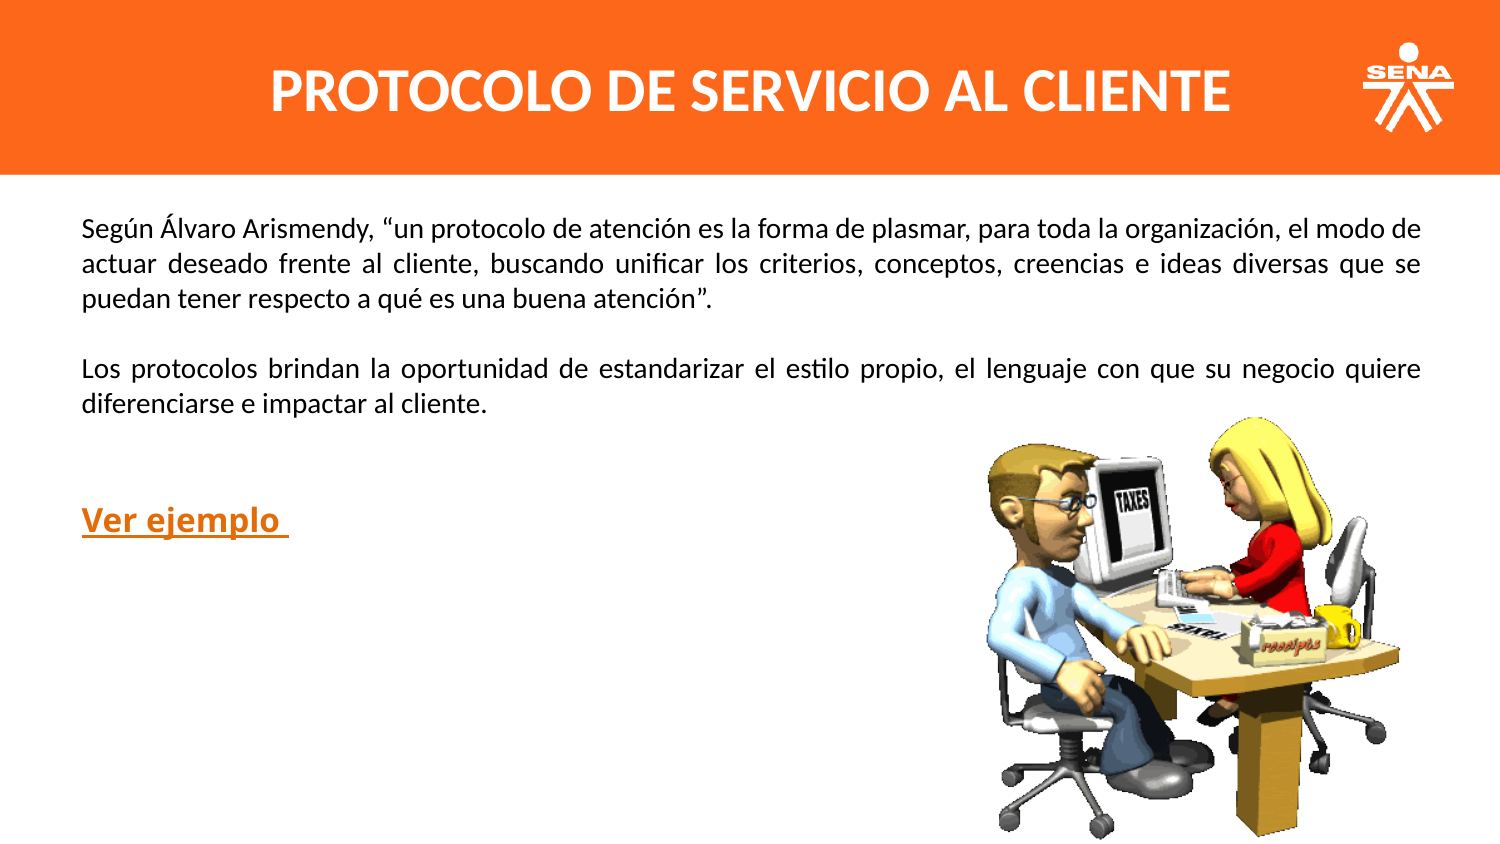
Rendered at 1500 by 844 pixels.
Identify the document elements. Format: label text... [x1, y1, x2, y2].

picture [0, 0, 1500, 844]
text_box Según Álvaro Arismendy, “un protocolo de atención es la forma de plasmar, para toda la organización, el modo de actuar deseado frente al cliente, buscando unificar los criterios, conceptos, creencias e ideas diversas que se puedan tener respecto a qué es una buena atención”. Los protocolos brindan la oportunidad de estandarizar el estilo propio, el lenguaje con que su negocio quiere diferenciarse e impactar al cliente. Ver ejemplo [66, 202, 1438, 593]
text_box PROTOCOLO DE SERVICIO AL CLIENTE [66, 41, 1438, 202]
